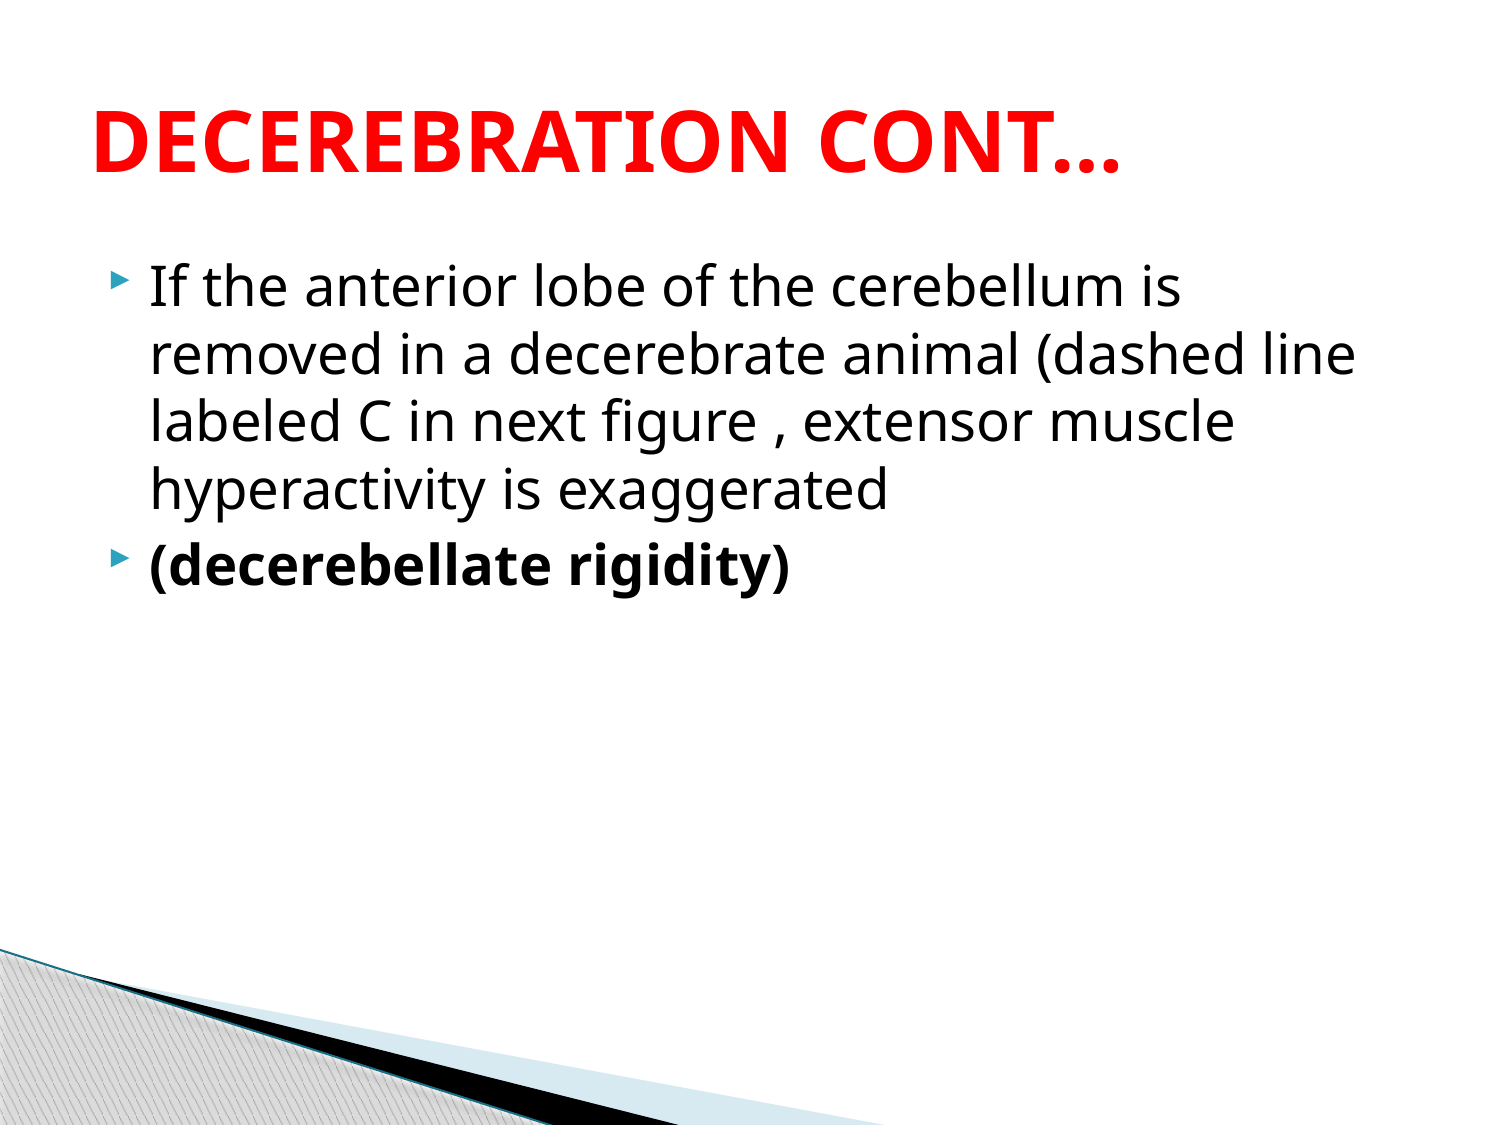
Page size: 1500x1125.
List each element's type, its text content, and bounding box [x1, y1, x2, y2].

list If the anterior lobe of the cerebellum is removed in a decerebrate animal (dashed line labeled C in next figure , extensor muscle hyperactivity is exaggerated (decerebellate rigidity) [75, 243, 1425, 986]
title DECEREBRATION CONT… [75, 45, 1425, 233]
